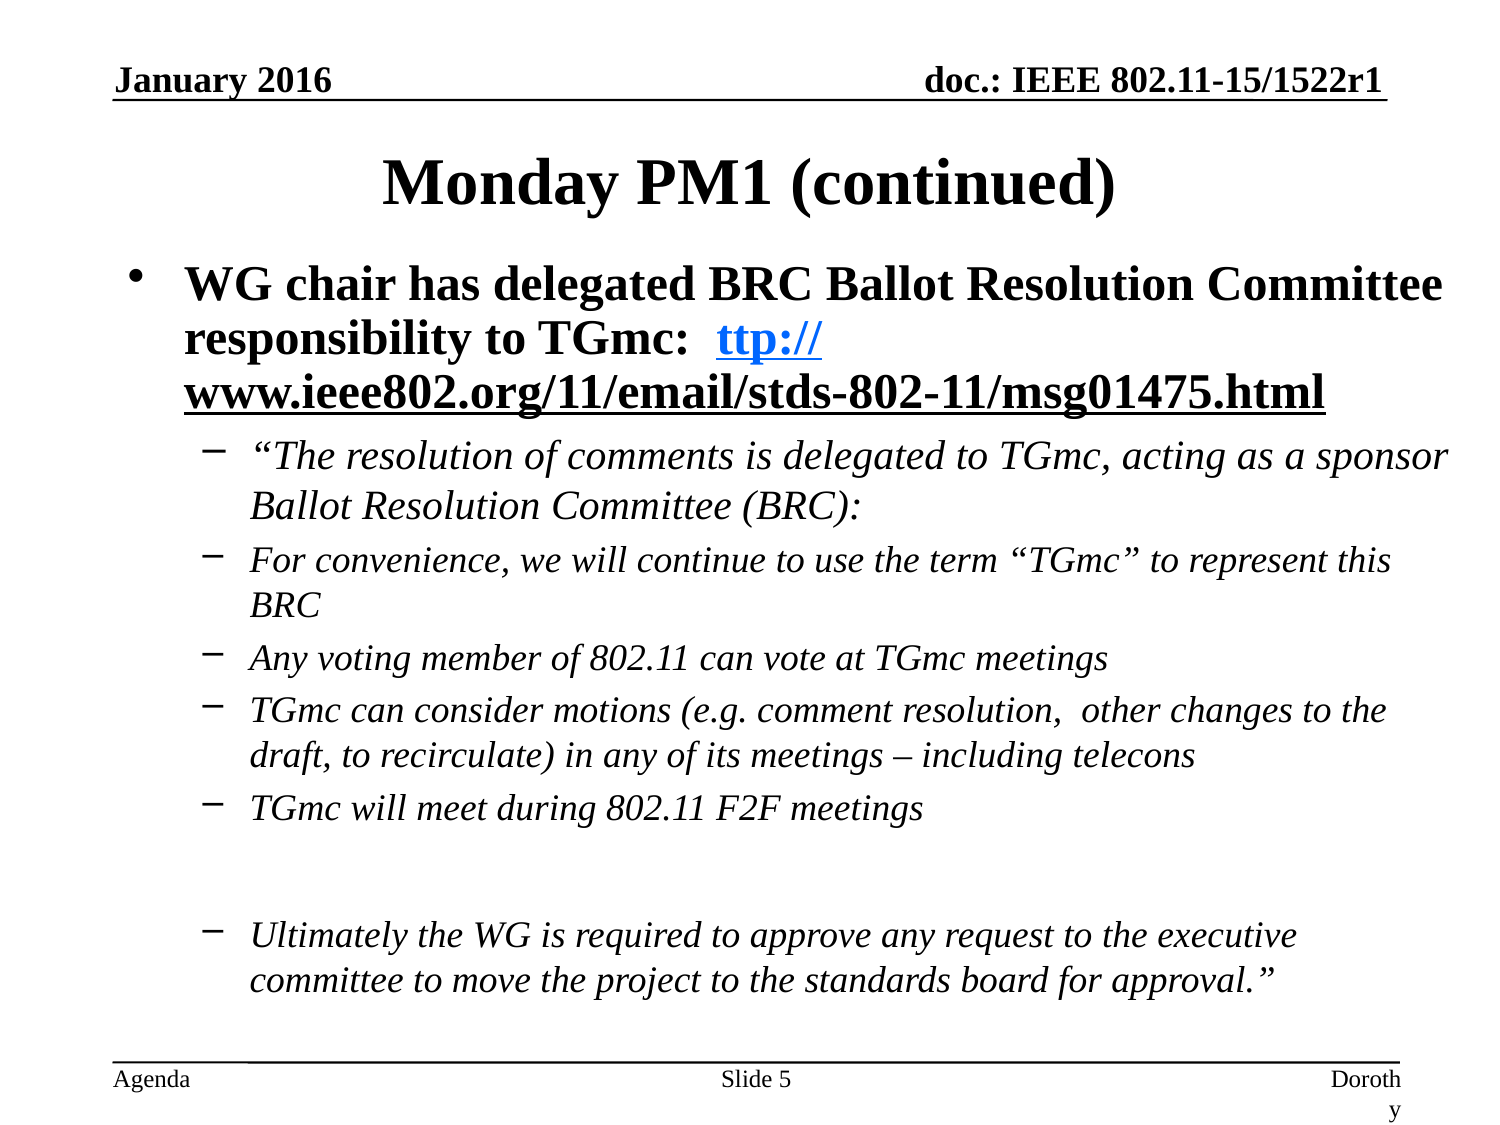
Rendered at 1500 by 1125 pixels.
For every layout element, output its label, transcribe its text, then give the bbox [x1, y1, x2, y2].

slide_number Slide 5 [712, 1062, 800, 1093]
footer Dorothy Stanley, HPE [1325, 1062, 1402, 1093]
list WG chair has delegated BRC Ballot Resolution Committee responsibility to TGmc: ttp://www.ieee802.org/11/email/stds-802-11/msg01475.html “The resolution of comments is delegated to TGmc, acting as a sponsor Ballot Resolution Committee (BRC): For convenience, we will continue to use the term “TGmc” to represent this BRC Any voting member of 802.11 can vote at TGmc meetings TGmc can consider motions (e.g. comment resolution, other changes to the draft, to recirculate) in any of its meetings – including telecons TGmc will meet during 802.11 F2F meetings Ultimately the WG is required to approve any request to the executive committee to move the project to the standards board for approval.” [112, 249, 1475, 1038]
title Monday PM1 (continued) [112, 112, 1388, 249]
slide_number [114, 54, 425, 100]
